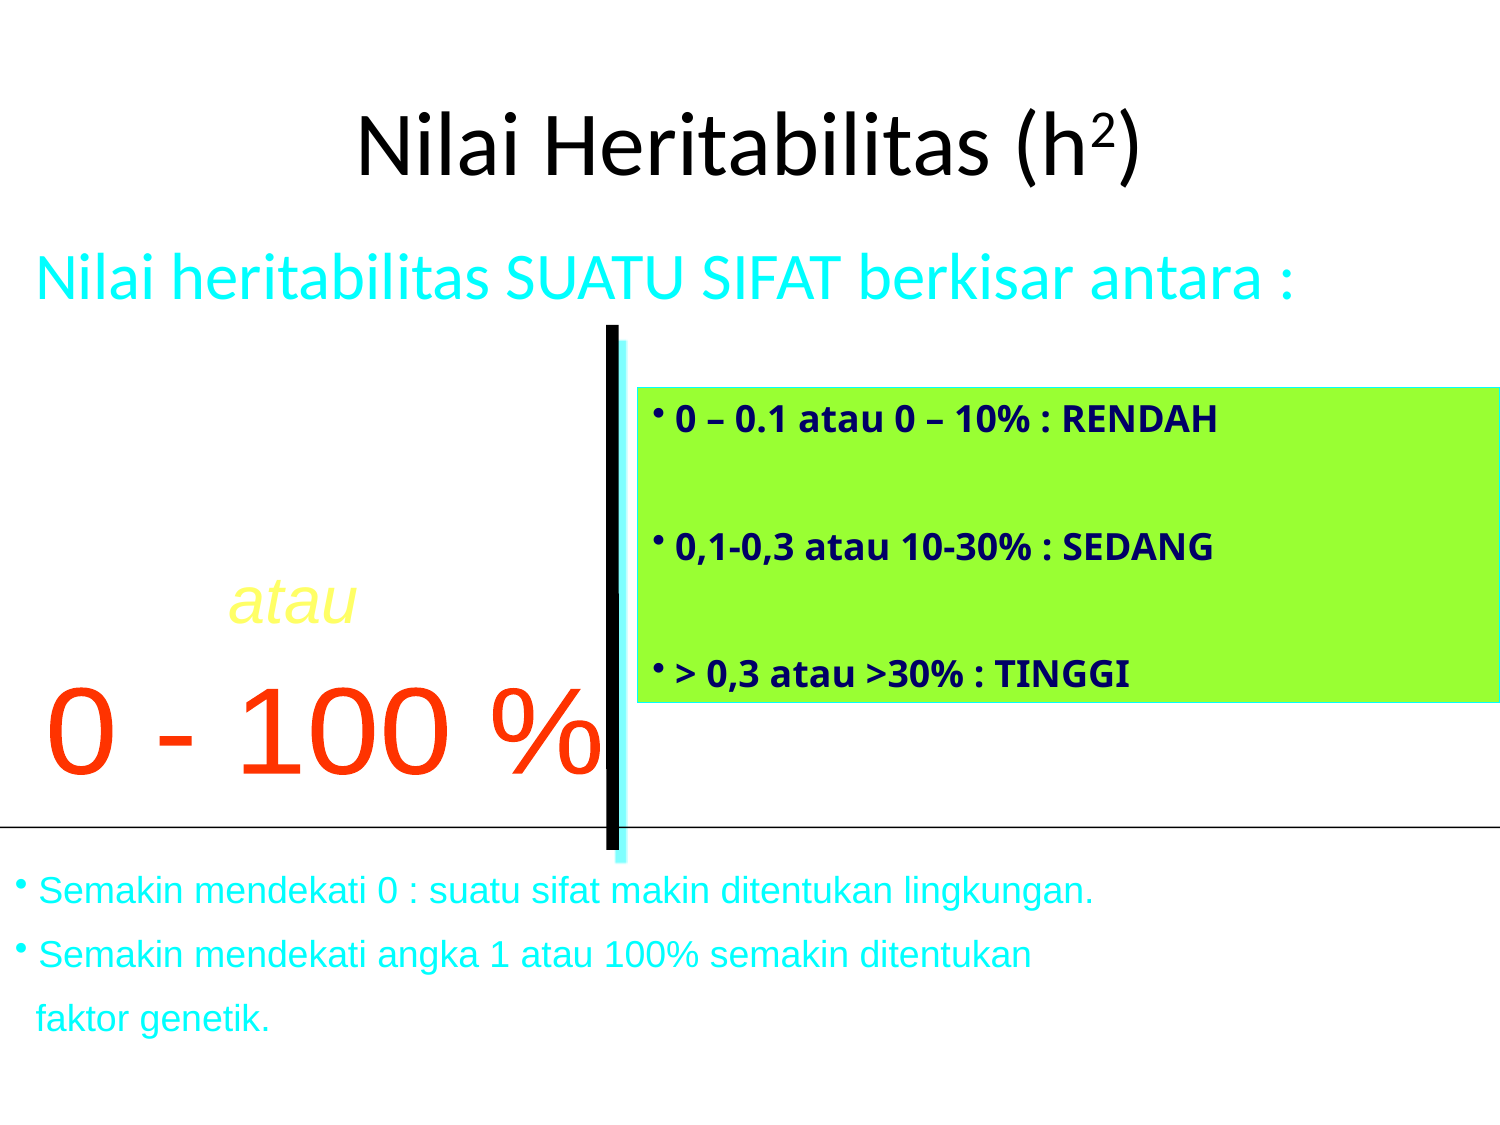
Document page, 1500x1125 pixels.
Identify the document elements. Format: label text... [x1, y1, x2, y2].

title Nilai Heritabilitas (h2) [75, 45, 1425, 233]
text_box Semakin mendekati 0 : suatu sifat makin ditentukan lingkungan. Semakin mendekati angka 1 atau 100% semakin ditentukan faktor genetik. [0, 859, 1500, 1047]
text_box 0 – 0.1 atau 0 – 10% : RENDAH 0,1-0,3 atau 10-30% : SEDANG > 0,3 atau >30% : TINGGI [637, 387, 1500, 703]
text_box atau [137, 549, 450, 645]
list Nilai heritabilitas SUATU SIFAT berkisar antara : [0, 224, 1325, 450]
